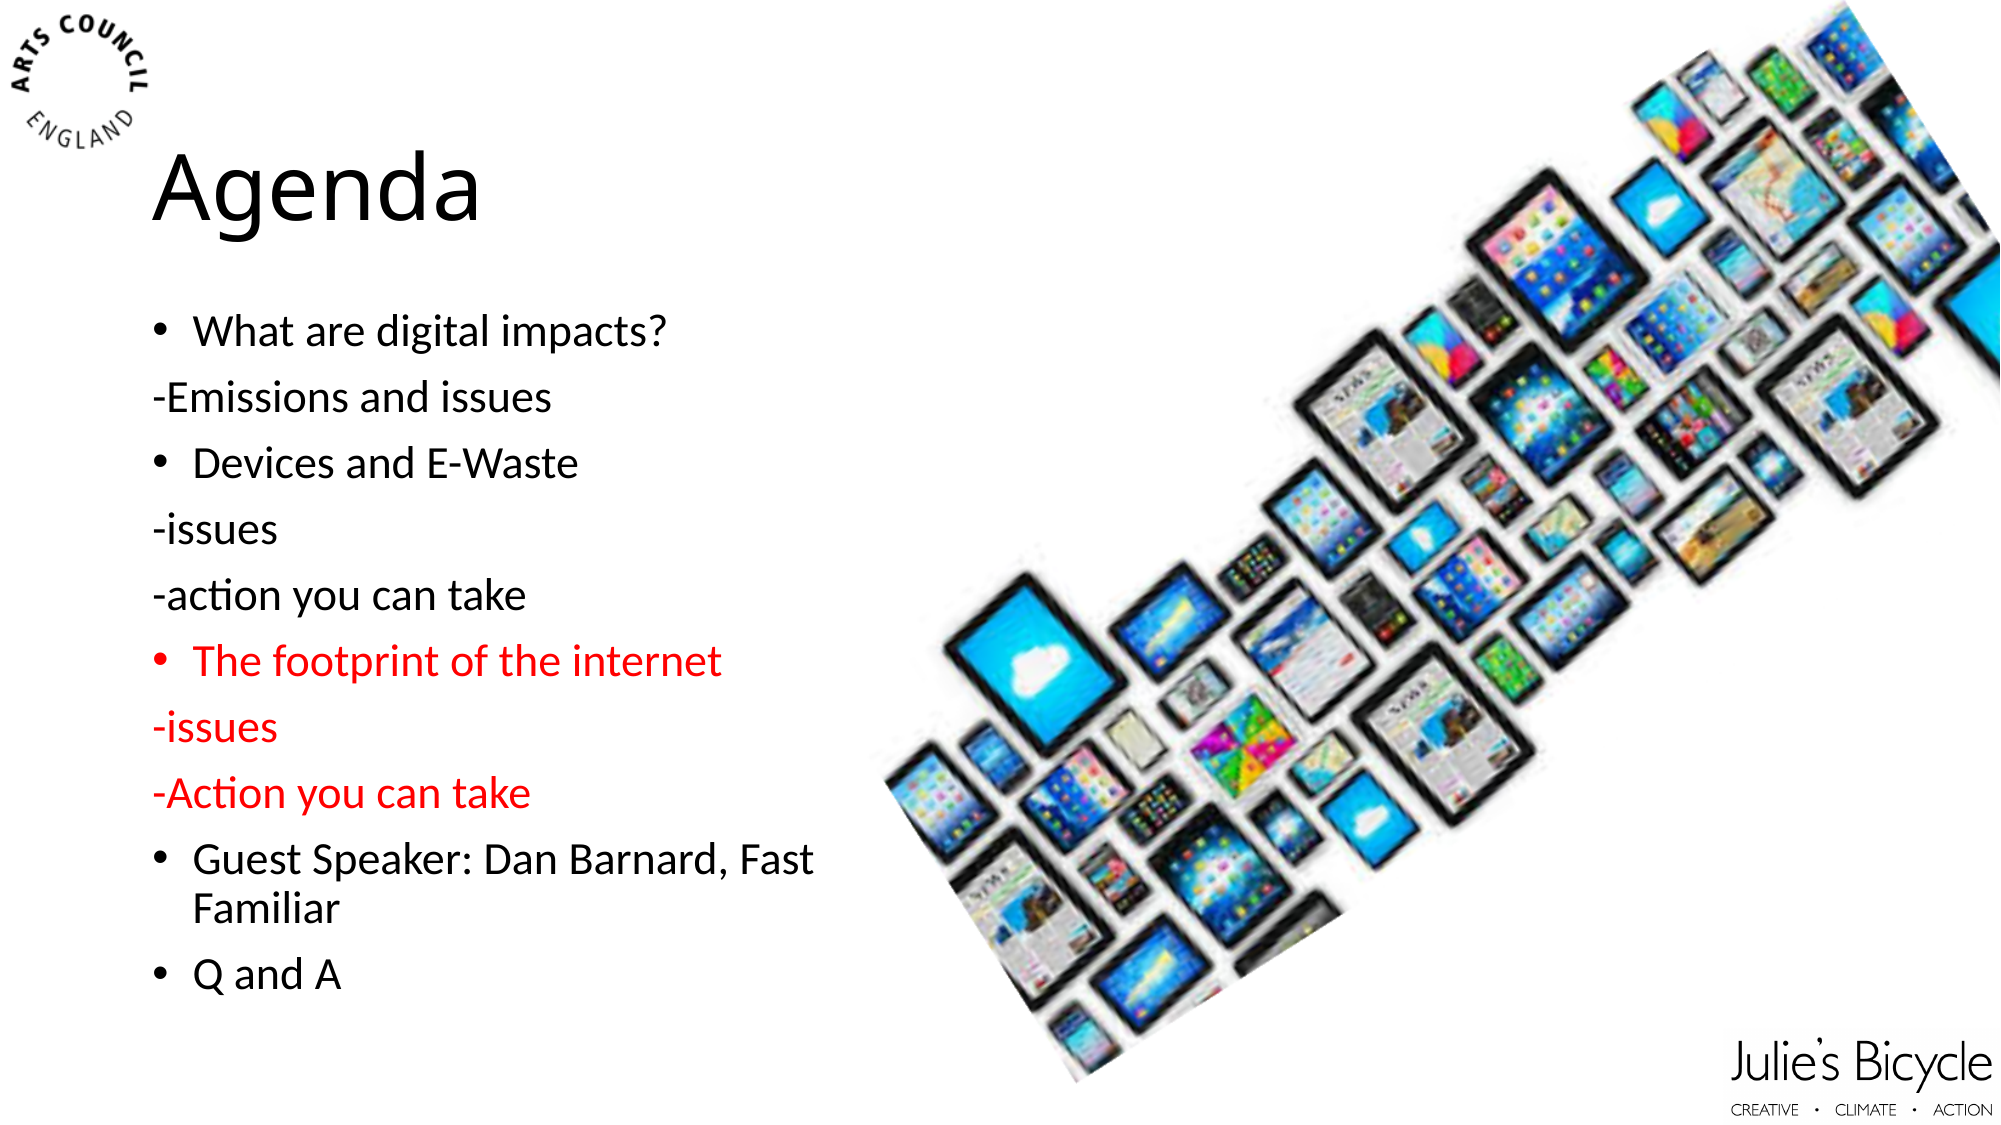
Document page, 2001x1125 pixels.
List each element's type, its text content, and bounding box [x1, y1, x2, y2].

list What are digital impacts? -Emissions and issues Devices and E-Waste -issues -action you can take The footprint of the internet -issues -Action you can take Guest Speaker: Dan Barnard, Fast Familiar Q and A [137, 299, 847, 1014]
picture [1723, 1028, 2000, 1125]
picture [836, 0, 2000, 1081]
title Agenda [137, 82, 1863, 299]
picture [0, 0, 160, 162]
